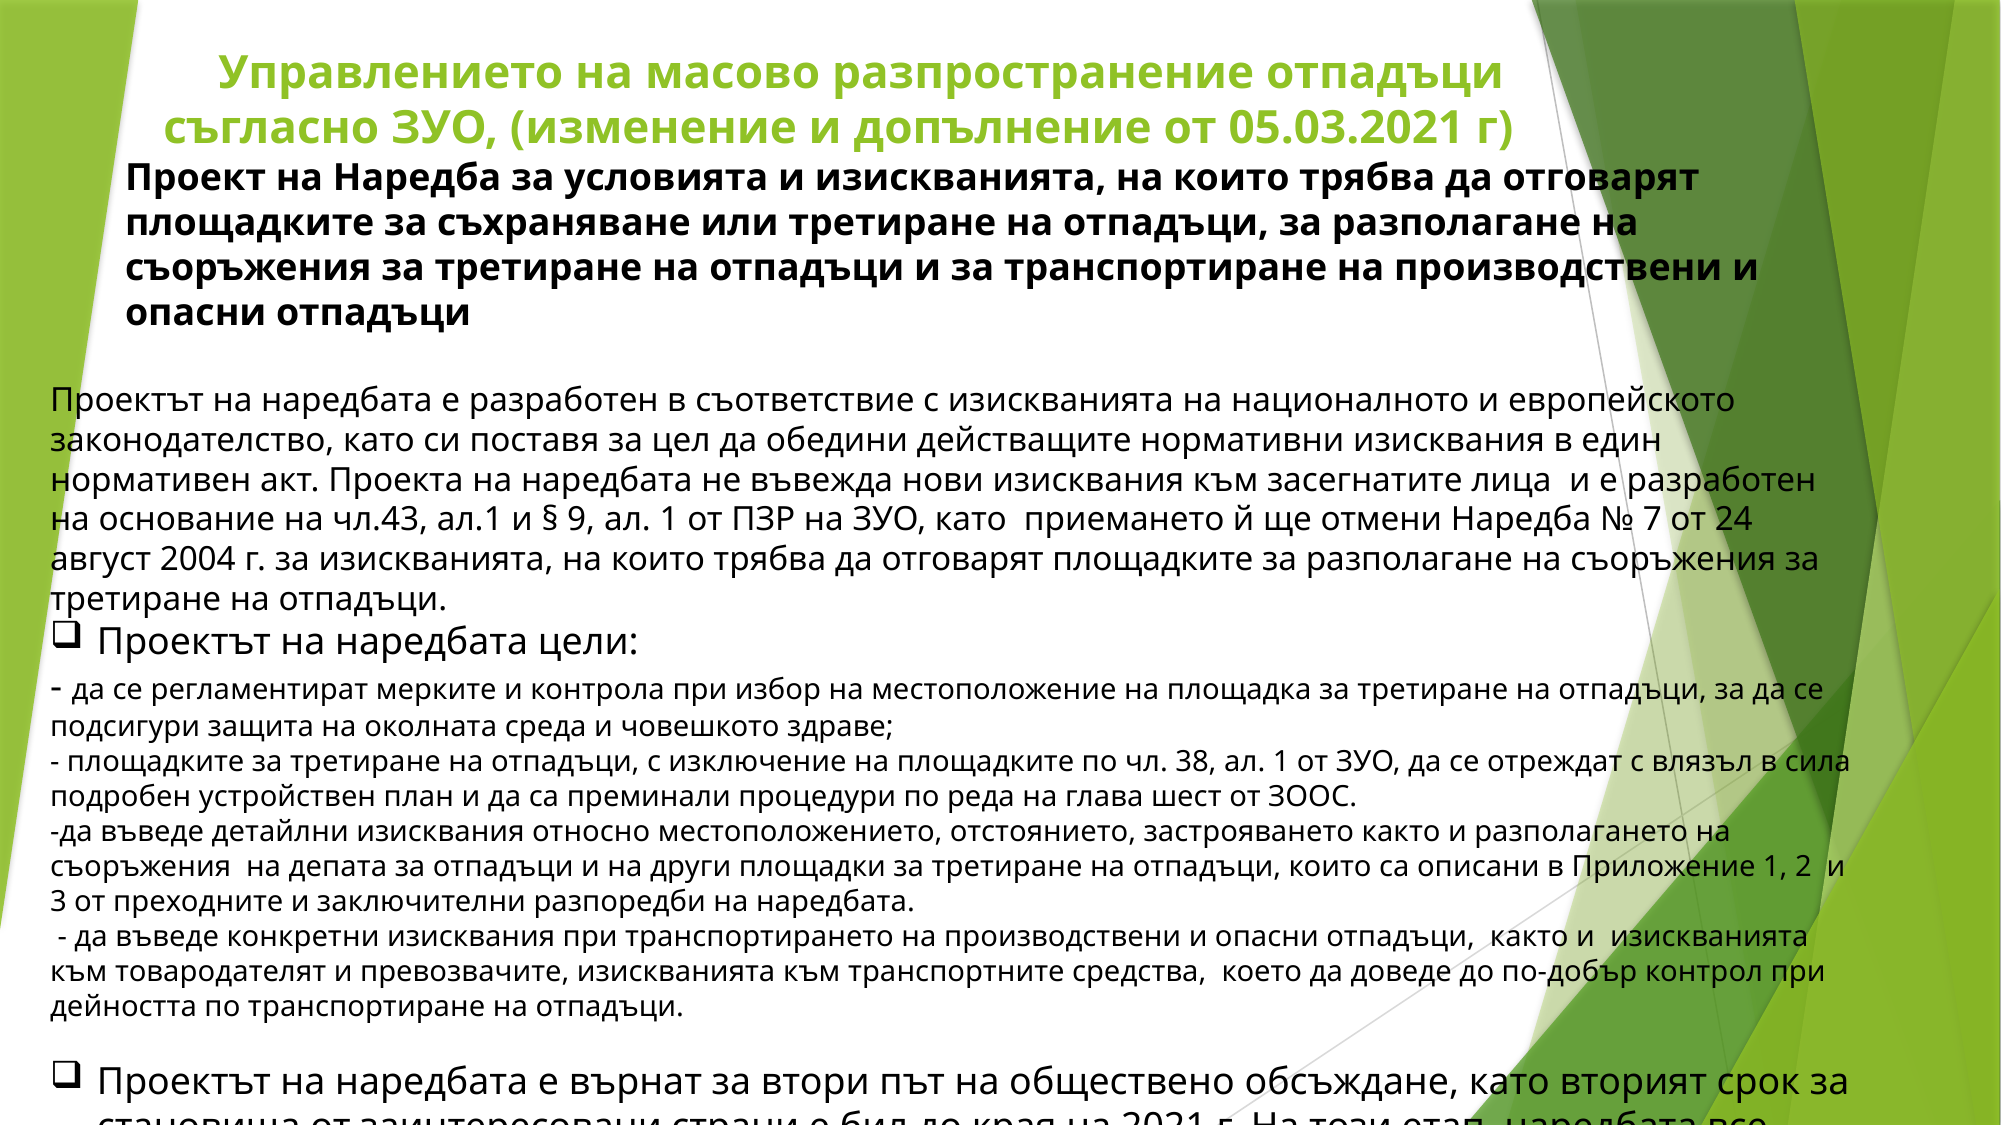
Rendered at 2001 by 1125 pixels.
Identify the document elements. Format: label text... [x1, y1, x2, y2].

text_box Проект на Наредба за условията и изискванията, на които трябва да отговарят площадките за съхраняване или третиране на отпадъци, за разполагане на съоръжения за третиране на отпадъци и за транспортиране на производствени и опасни отпадъци Проектът на наредбата е разработен в съответствие с изискванията на националното и европейското законодателство, като си поставя за цел да обедини действащите нормативни изисквания в един нормативен акт. Проекта на наредбата не въвежда нови изисквания към засегнатите лица и е разработен на основание на чл.43, ал.1 и § 9, ал. 1 от ПЗР на ЗУО, като приемането й ще отмени Наредба № 7 от 24 август 2004 г. за изискванията, на които трябва да отговарят площадките за разполагане на съоръжения за третиране на отпадъци. Проектът на наредбата цели: - да се регламентират мерките и контрола при избор на местоположение на площадка за третиране на отпадъци, за да се подсигури защита на околната среда и човешкото здраве; - площадките за третиране на отпадъци, с изключение на площадките по чл. 38, ал. 1 от ЗУО, да се отреждат с влязъл в сила подробен устройствен план и да са преминали процедури по реда на глава шест от ЗООС. -да въведе детайлни изисквания относно местоположението, отстоянието, застрояването както и разполагането на съоръжения на депата за отпадъци и на други площадки за третиране на отпадъци, които са описани в Приложение 1, 2 и 3 от преходните и заключителни разпоредби на наредбата. - да въведе конкретни изисквания при транспортирането на производствени и опасни отпадъци, както и изискванията към товародателят и превозвачите, изискванията към транспортните средства, което да доведе до по-добър контрол при дейността по транспортиране на отпадъци. Проектът на наредбата е върнат за втори път на обществено обсъждане, като вторият срок за становища от заинтересовани страни е бил до края на 2021 г. На този етап наредбата все още не е приета от МС. [35, 145, 1869, 1125]
title Управлението на масово разпространение отпадъци съгласно ЗУО, (изменение и допълнение от 05.03.2021 г) [74, 22, 1604, 145]
